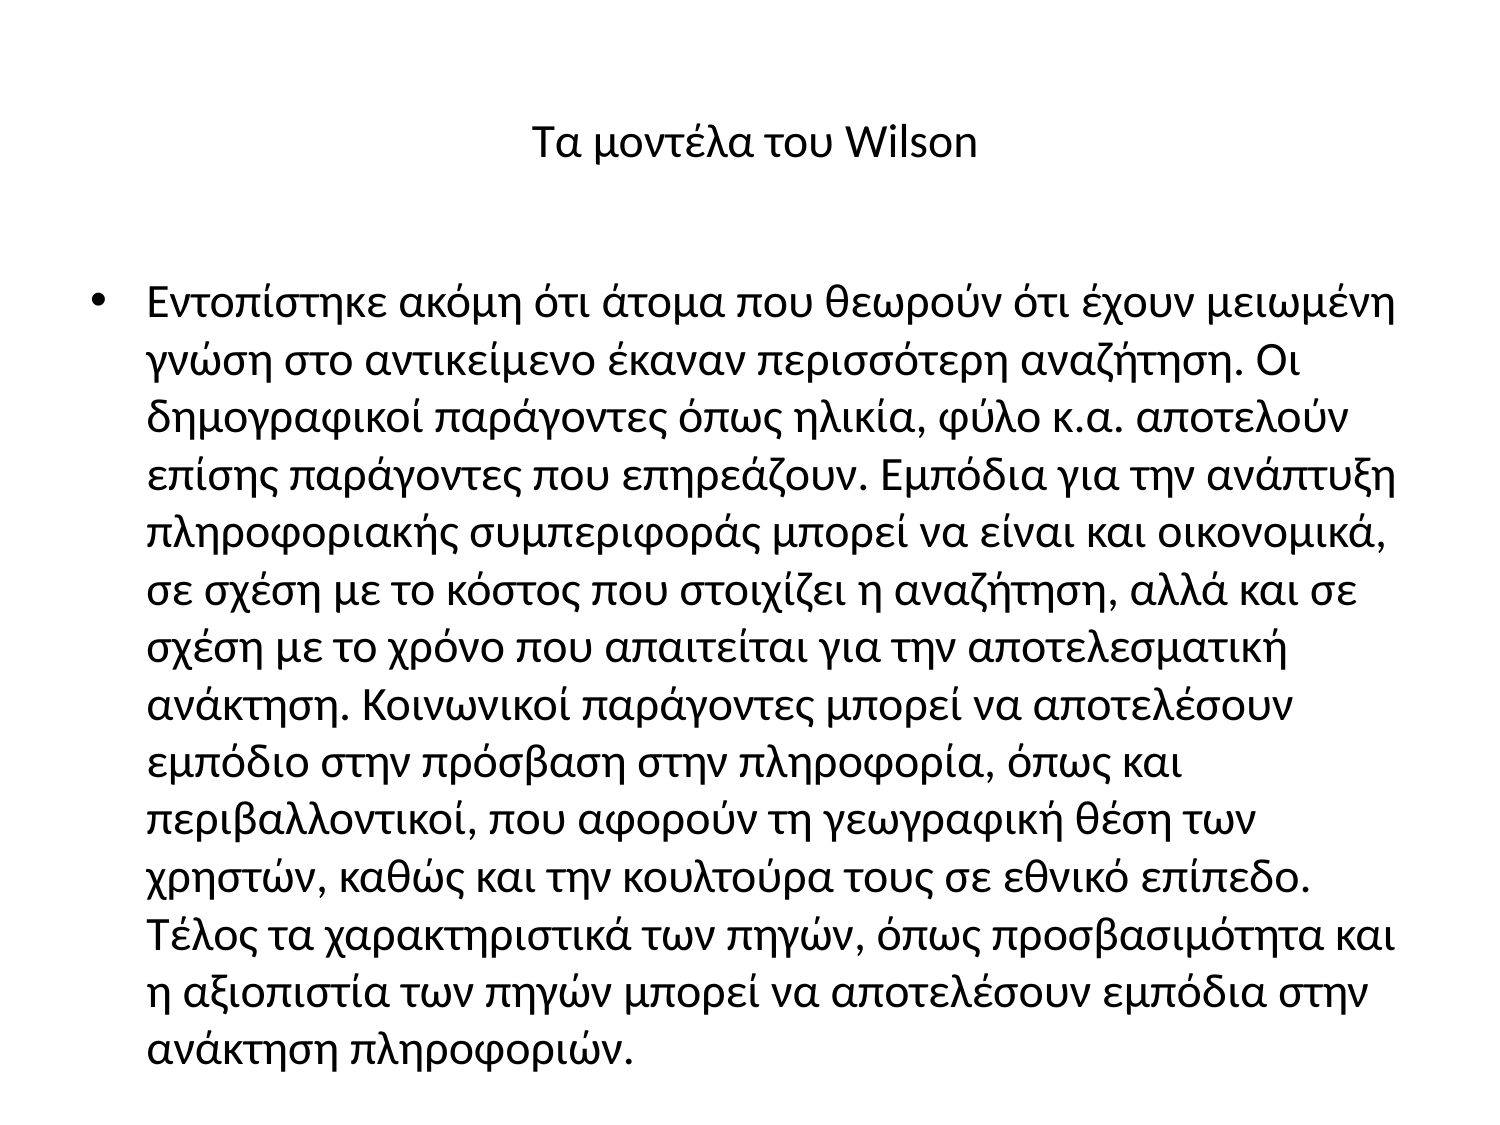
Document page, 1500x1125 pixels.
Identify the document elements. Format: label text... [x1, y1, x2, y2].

title Τα μοντέλα του Wilson [75, 45, 1425, 233]
list Εντοπίστηκε ακόμη ότι άτομα που θεωρούν ότι έχουν μειωμένη γνώση στο αντικείμενο έκαναν περισσότερη αναζήτηση. Οι δημογραφικοί παράγοντες όπως ηλικία, φύλο κ.α. αποτελούν επίσης παράγοντες που επηρεάζουν. Εμπόδια για την ανάπτυξη πληροφοριακής συμπεριφοράς μπορεί να είναι και οικονομικά, σε σχέση με το κόστος που στοιχίζει η αναζήτηση, αλλά και σε σχέση με το χρόνο που απαιτείται για την αποτελεσματική ανάκτηση. Κοινωνικοί παράγοντες μπορεί να αποτελέσουν εμπόδιο στην πρόσβαση στην πληροφορία, όπως και περιβαλλοντικοί, που αφορούν τη γεωγραφική θέση των χρηστών, καθώς και την κουλτούρα τους σε εθνικό επίπεδο. Τέλος τα χαρακτηριστικά των πηγών, όπως προσβασιμότητα και η αξιοπιστία των πηγών μπορεί να αποτελέσουν εμπόδια στην ανάκτηση πληροφοριών. [75, 262, 1425, 1005]
